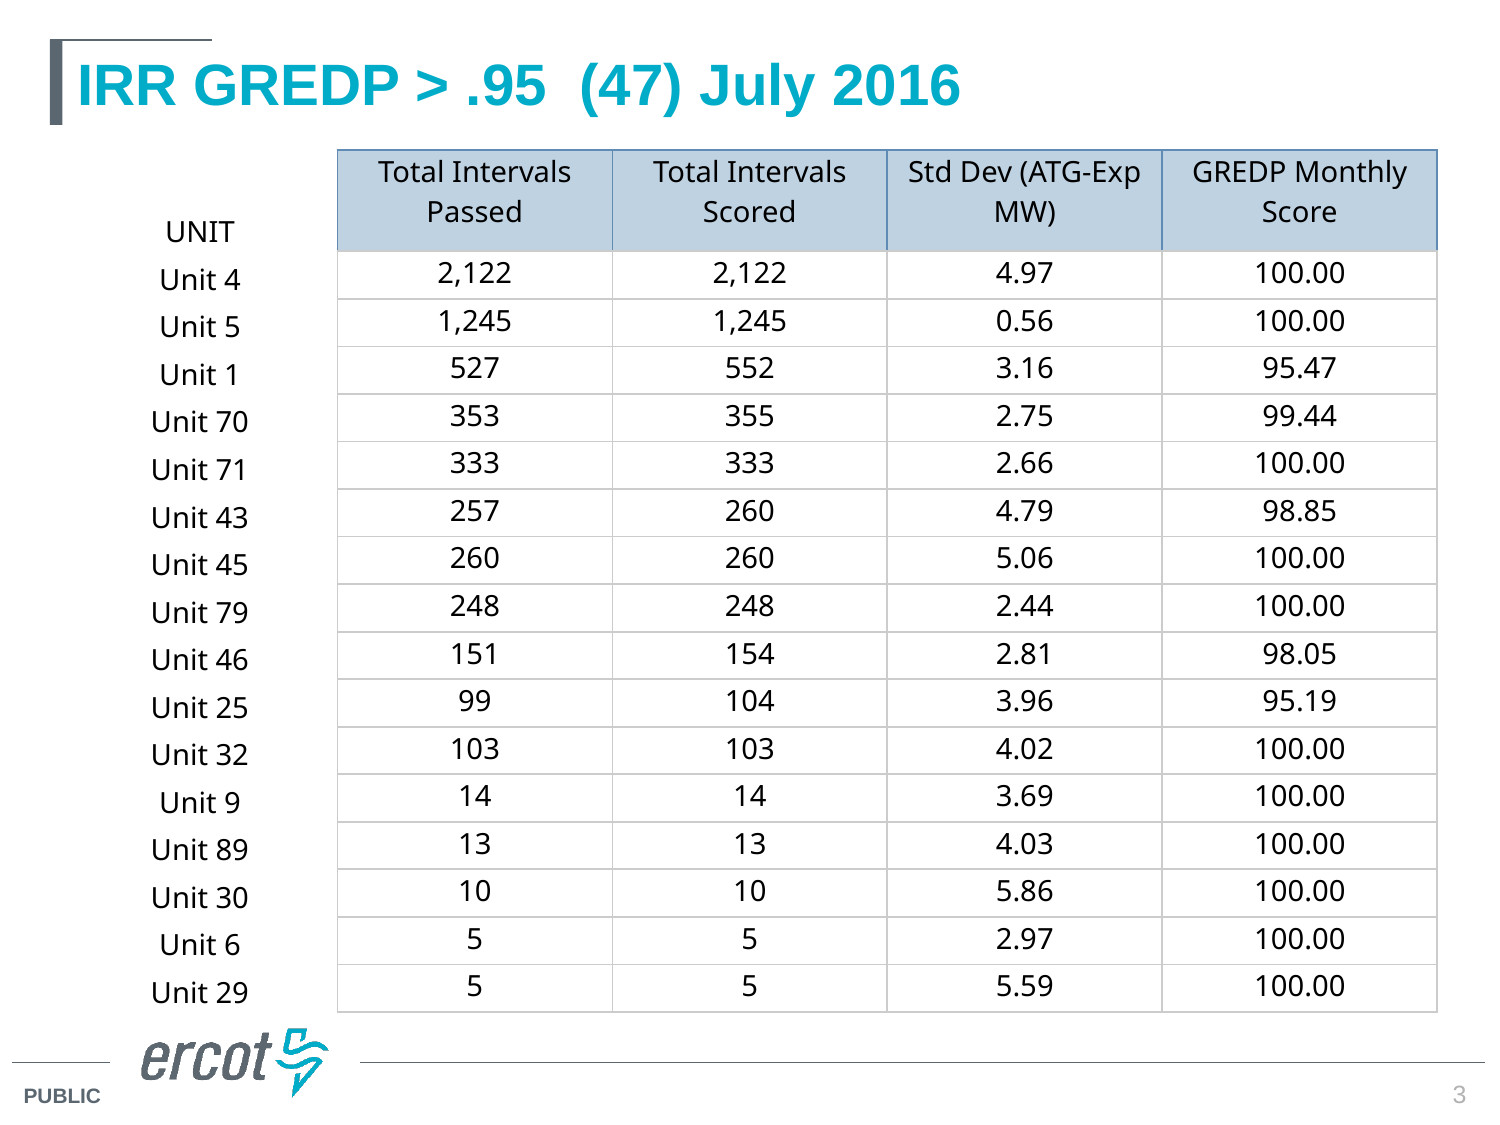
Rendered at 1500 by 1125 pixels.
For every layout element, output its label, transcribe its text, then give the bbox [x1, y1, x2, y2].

table_cell 248 [338, 585, 612, 631]
table_cell 5.59 [888, 965, 1161, 1011]
table_cell 14 [338, 775, 612, 821]
table_cell 100.00 [1163, 537, 1436, 583]
table_cell Unit 5 [62, 299, 337, 346]
table_cell 154 [613, 633, 886, 678]
table_cell 5 [613, 965, 886, 1011]
slide_number 3 [1437, 1076, 1475, 1112]
table_cell 355 [613, 395, 886, 441]
table_cell 151 [338, 633, 612, 678]
table_cell Unit 25 [62, 679, 337, 727]
table_cell Unit 29 [62, 964, 337, 1012]
table_cell 13 [338, 823, 612, 868]
title IRR GREDP > .95 (47) July 2016 [62, 39, 1450, 150]
table_cell 2.75 [888, 395, 1161, 441]
table_cell 100.00 [1163, 300, 1436, 346]
table_cell 333 [338, 442, 612, 488]
table_cell 257 [338, 490, 612, 536]
table_cell 4.03 [888, 823, 1161, 868]
table_cell 527 [338, 347, 612, 393]
table_cell 552 [613, 347, 886, 393]
table_cell 1,245 [338, 300, 612, 346]
table_cell 100.00 [1163, 918, 1436, 964]
table_cell 5 [338, 918, 612, 964]
table_cell 0.56 [888, 300, 1161, 346]
table_cell 2.44 [888, 585, 1161, 631]
table_cell 5 [338, 965, 612, 1011]
table_cell Unit 1 [62, 346, 337, 394]
table_cell 10 [338, 870, 612, 916]
table_cell 100.00 [1163, 252, 1436, 298]
table_cell 248 [613, 585, 886, 631]
table_cell 99.44 [1163, 395, 1436, 441]
table_cell 95.19 [1163, 680, 1436, 726]
table_header Std Dev (ATG-Exp MW) [888, 151, 1161, 250]
table_cell Unit 79 [62, 584, 337, 632]
table_cell Unit 89 [62, 822, 337, 869]
table_cell 100.00 [1163, 870, 1436, 916]
table_cell 4.79 [888, 490, 1161, 536]
table_cell 103 [338, 728, 612, 773]
table_cell 5.06 [888, 537, 1161, 583]
table_cell 333 [613, 442, 886, 488]
table_cell 4.02 [888, 728, 1161, 773]
table_cell Unit 9 [62, 774, 337, 822]
table_header UNIT [62, 150, 337, 251]
table_cell 2,122 [338, 252, 612, 298]
table_cell 100.00 [1163, 775, 1436, 821]
table_header Total Intervals Scored [613, 151, 886, 250]
table_cell Unit 45 [62, 537, 337, 584]
table_cell 2.81 [888, 633, 1161, 678]
table_cell 100.00 [1163, 823, 1436, 868]
table_cell 104 [613, 680, 886, 726]
table_cell 100.00 [1163, 442, 1436, 488]
table_cell Unit 4 [62, 251, 337, 299]
table_cell 98.85 [1163, 490, 1436, 536]
table_cell 260 [613, 490, 886, 536]
table_cell 5.86 [888, 870, 1161, 916]
table_cell 13 [613, 823, 886, 868]
table_cell 100.00 [1163, 585, 1436, 631]
table_cell 260 [613, 537, 886, 583]
table_cell 10 [613, 870, 886, 916]
table_cell 99 [338, 680, 612, 726]
table_cell 3.16 [888, 347, 1161, 393]
table_cell Unit 70 [62, 394, 337, 441]
table_cell Unit 71 [62, 441, 337, 489]
table_cell 260 [338, 537, 612, 583]
table_cell 353 [338, 395, 612, 441]
table_cell Unit 32 [62, 727, 337, 774]
table_cell 2.66 [888, 442, 1161, 488]
table_cell Unit 30 [62, 869, 337, 917]
table_cell 100.00 [1163, 728, 1436, 773]
table_cell 2,122 [613, 252, 886, 298]
table_cell 103 [613, 728, 886, 773]
table_cell 3.69 [888, 775, 1161, 821]
picture [137, 1024, 332, 1100]
table_cell 95.47 [1163, 347, 1436, 393]
table_cell 1,245 [613, 300, 886, 346]
table_cell 3.96 [888, 680, 1161, 726]
table_cell 98.05 [1163, 633, 1436, 678]
table_cell 5 [613, 918, 886, 964]
table_cell 2.97 [888, 918, 1161, 964]
table_header Total Intervals Passed [338, 151, 612, 250]
table_cell 4.97 [888, 252, 1161, 298]
table_header GREDP Monthly Score [1163, 151, 1436, 250]
table_cell Unit 46 [62, 632, 337, 679]
table_cell 100.00 [1163, 965, 1436, 1011]
table_cell 14 [613, 775, 886, 821]
table_cell Unit 6 [62, 917, 337, 964]
table_cell Unit 43 [62, 489, 337, 537]
